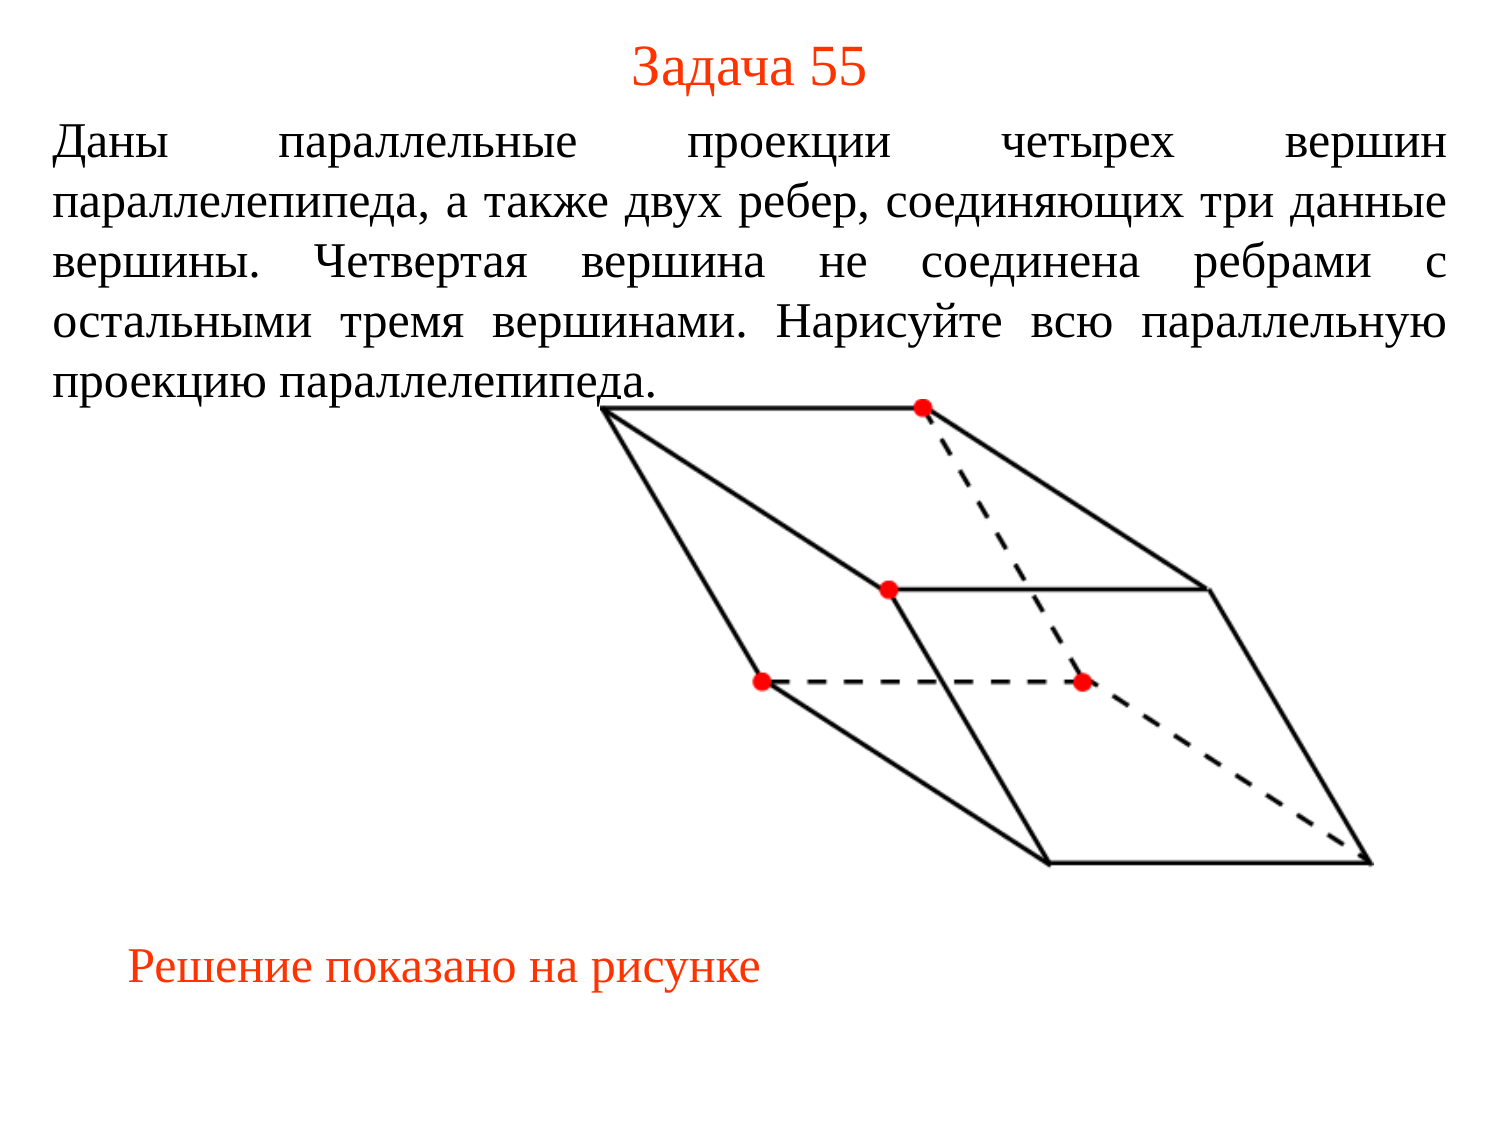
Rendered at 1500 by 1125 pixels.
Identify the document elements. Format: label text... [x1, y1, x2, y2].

text_box Даны параллельные проекции четырех вершин параллелепипеда, а также двух ребер, соединяющих три данные вершины. Четвертая вершина не соединена ребрами с остальными тремя вершинами. Нарисуйте всю параллельную проекцию параллелепипеда. [37, 99, 1463, 415]
title Задача 55 [112, 24, 1388, 99]
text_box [112, 399, 1374, 1000]
